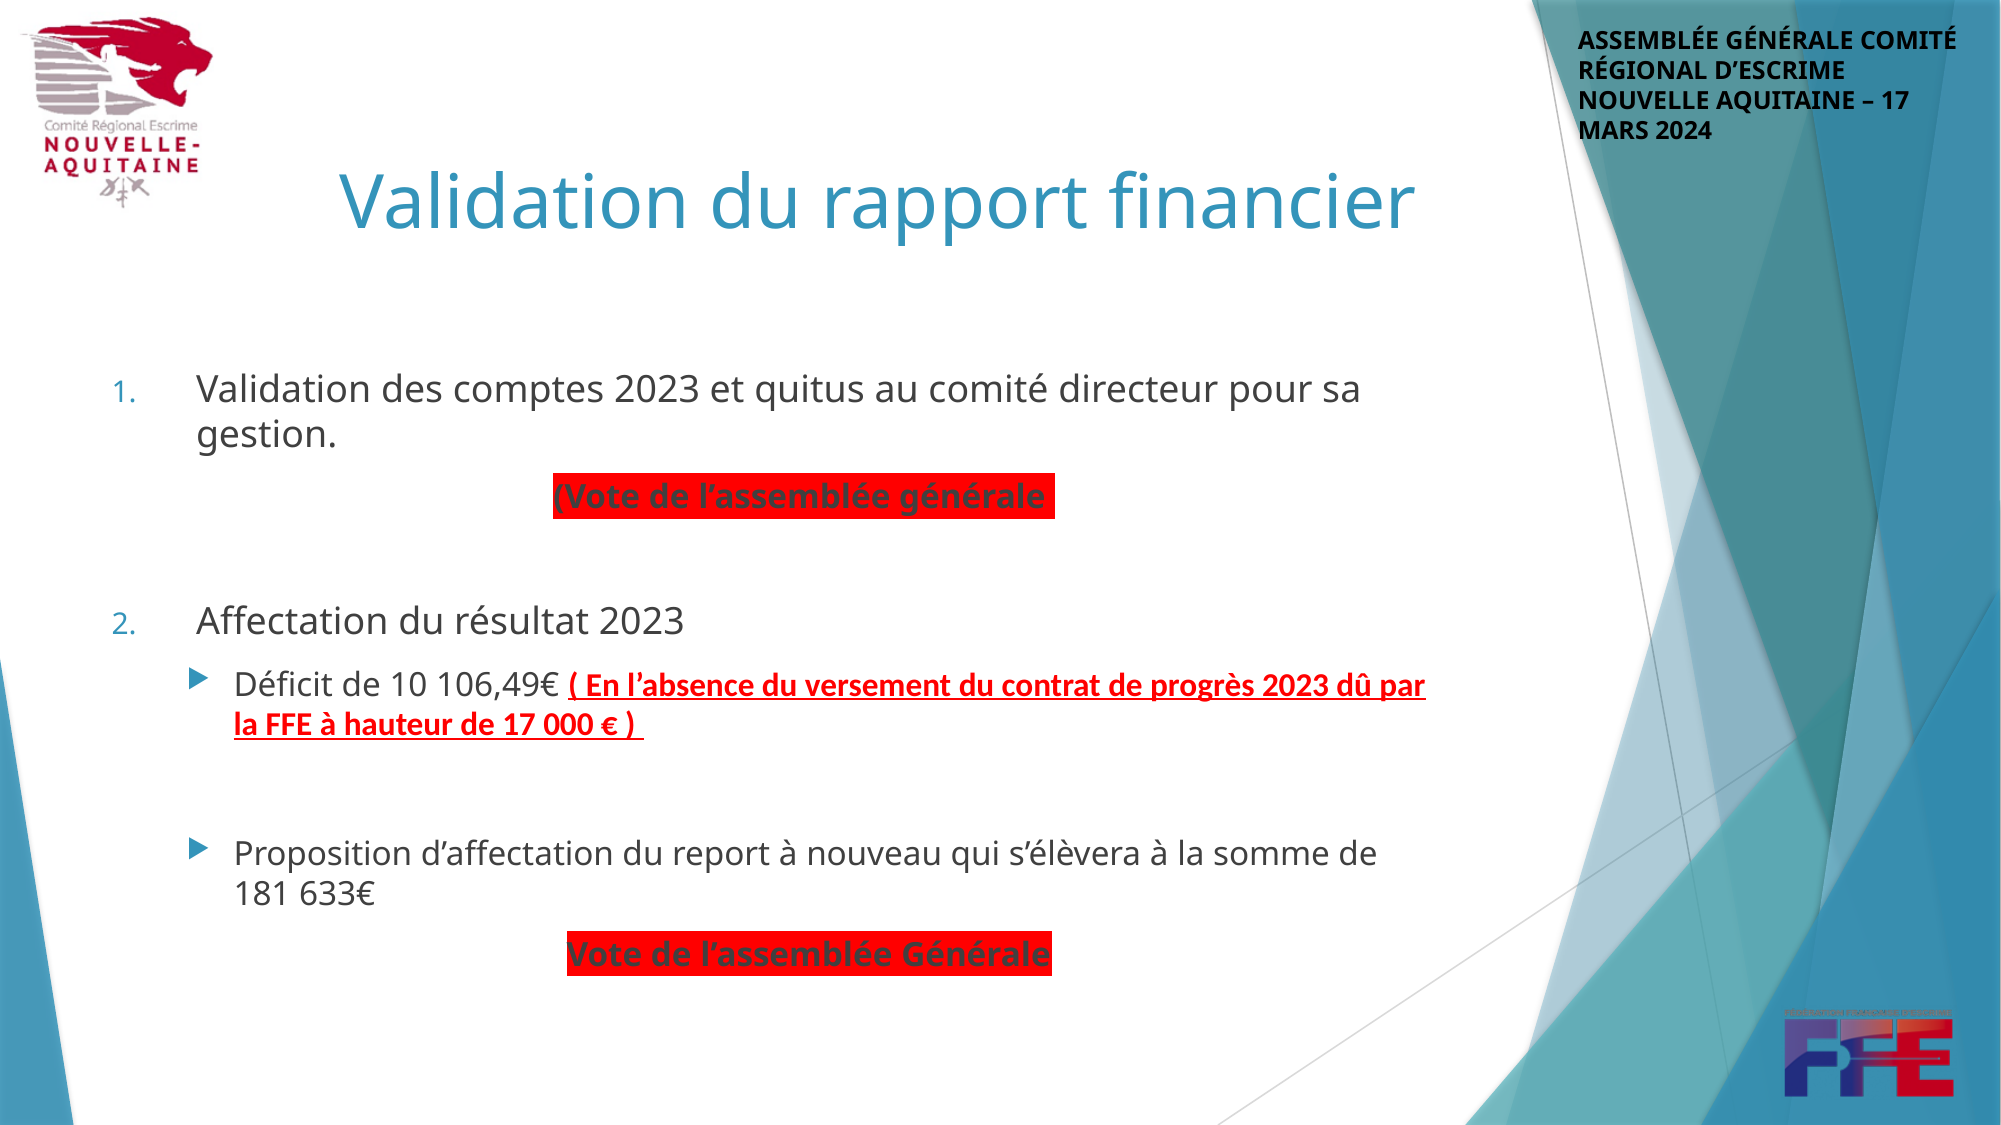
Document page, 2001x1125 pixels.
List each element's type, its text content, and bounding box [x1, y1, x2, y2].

text_box Assemblée Générale Comité Régional d’Escrime Nouvelle Aquitaine – 17 mars 2024 [1563, 17, 1979, 152]
list Validation des comptes 2023 et quitus au comité directeur pour sa gestion. (Vote de l’assemblée générale Affectation du résultat 2023 Déficit de 10 106,49€ ( En l’absence du versement du contrat de progrès 2023 dû par la FFE à hauteur de 17 000 € ) Proposition d’affectation du report à nouveau qui s’élèvera à la somme de 181 633€ Vote de l’assemblée Générale [96, 357, 1447, 1100]
picture [18, 0, 232, 216]
picture [1781, 1004, 1958, 1101]
title Validation du rapport financier [324, 145, 1675, 334]
